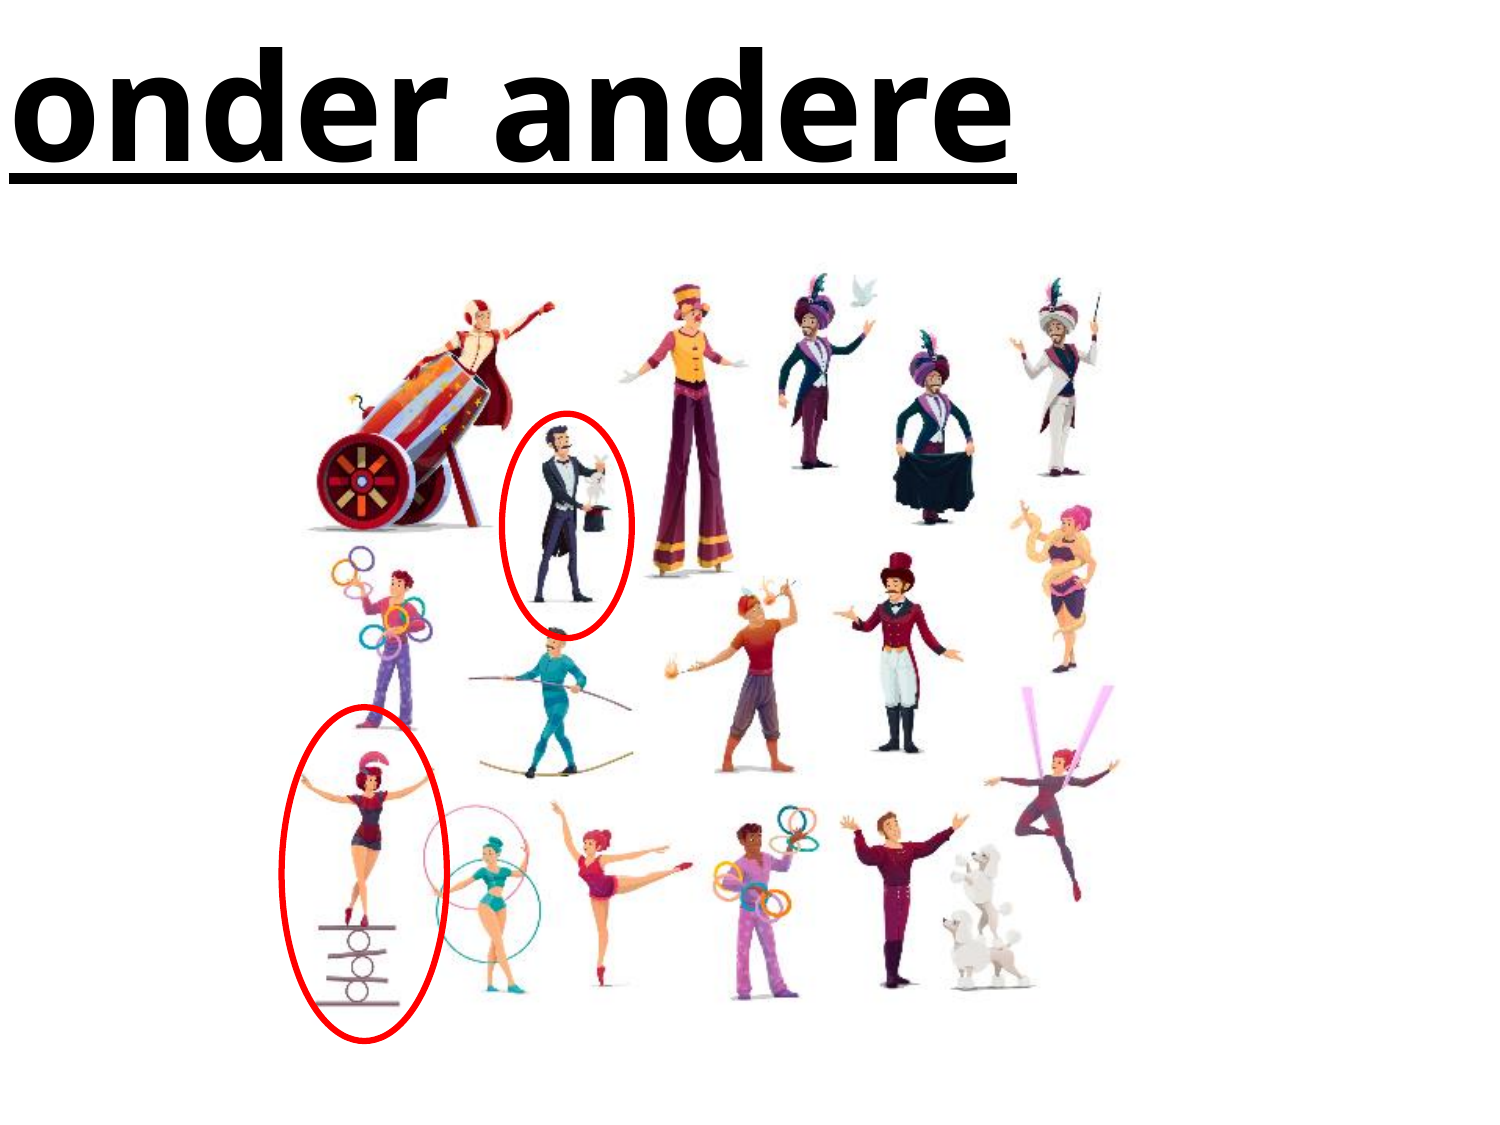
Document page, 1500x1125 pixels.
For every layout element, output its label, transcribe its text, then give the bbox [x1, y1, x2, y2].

picture [288, 250, 1136, 1026]
text_box [336, 1034, 392, 1044]
text_box [279, 825, 283, 923]
text_box onder andere [0, 4, 1500, 199]
